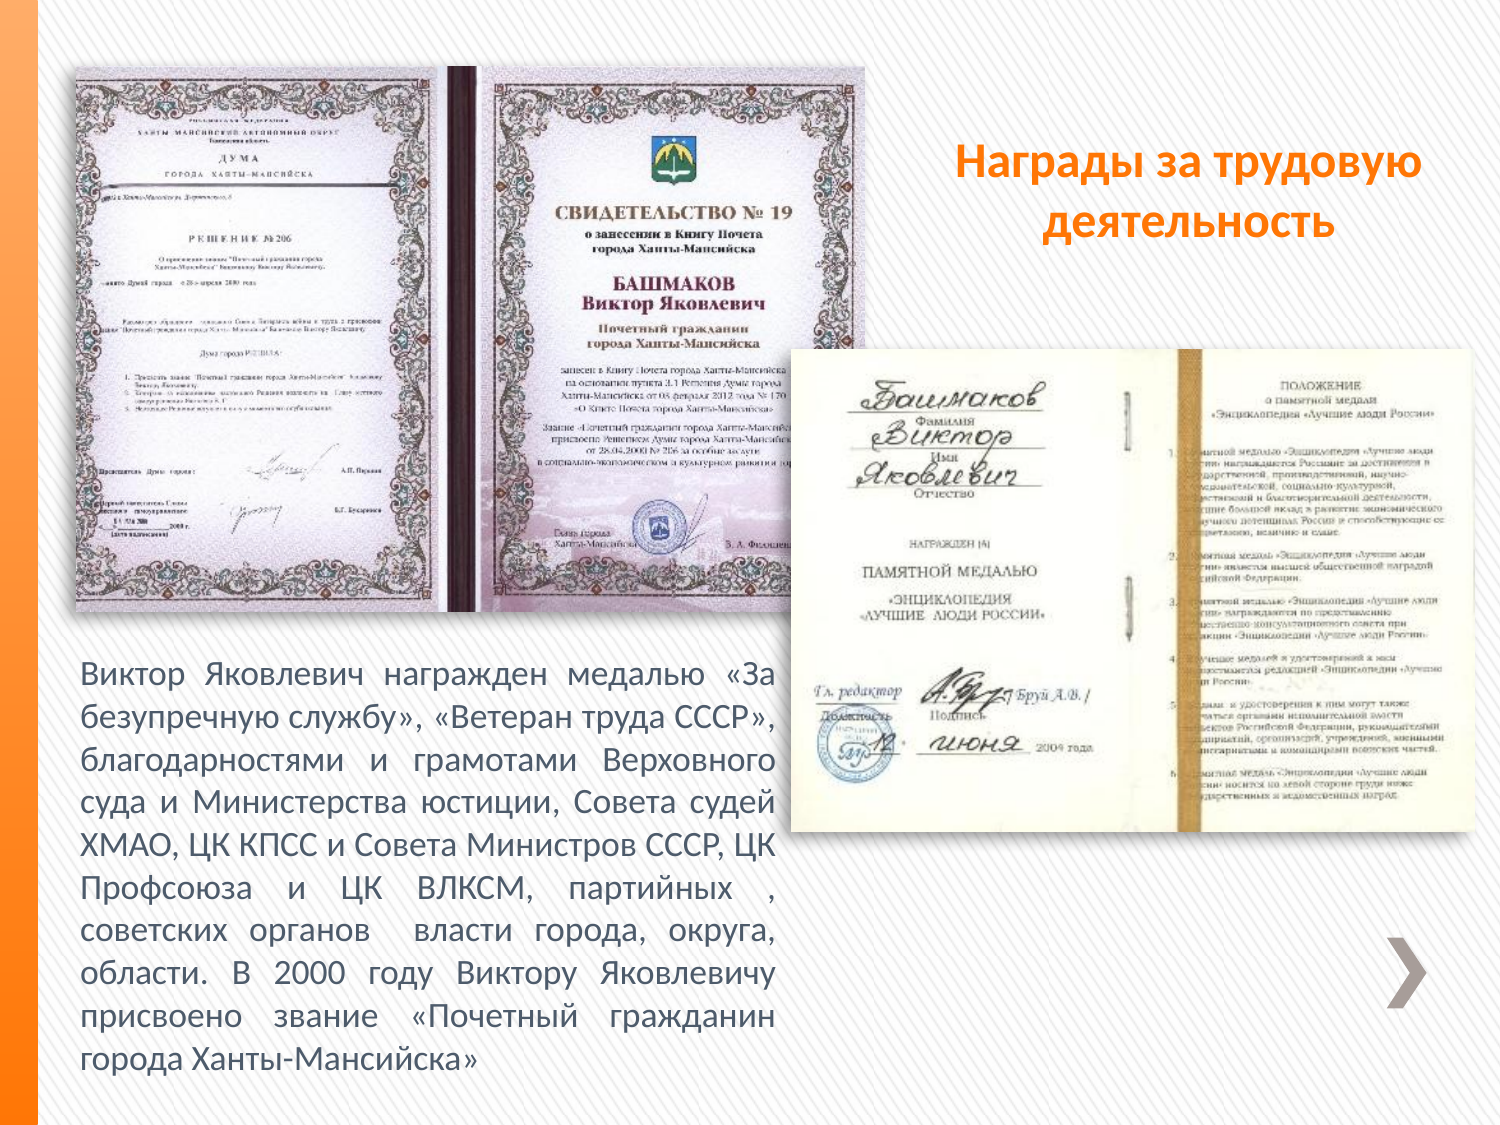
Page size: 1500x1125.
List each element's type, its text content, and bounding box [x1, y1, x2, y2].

title Награды за трудовую деятельность [903, 64, 1475, 256]
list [76, 66, 865, 612]
picture [791, 349, 1475, 832]
list Виктор Яковлевич награжден медалью «За безупречную службу», «Ветеран труда СССР», благодарностями и грамотами Верховного суда и Министерства юстиции, Совета судей ХМАО, ЦК КПСС и Совета Министров СССР, ЦК Профсоюза и ЦК ВЛКСМ, партийных , советских органов власти города, округа, области. В 2000 году Виктору Яковлевичу присвоено звание «Почетный гражданин города Ханты-Мансийска» [64, 642, 792, 1106]
